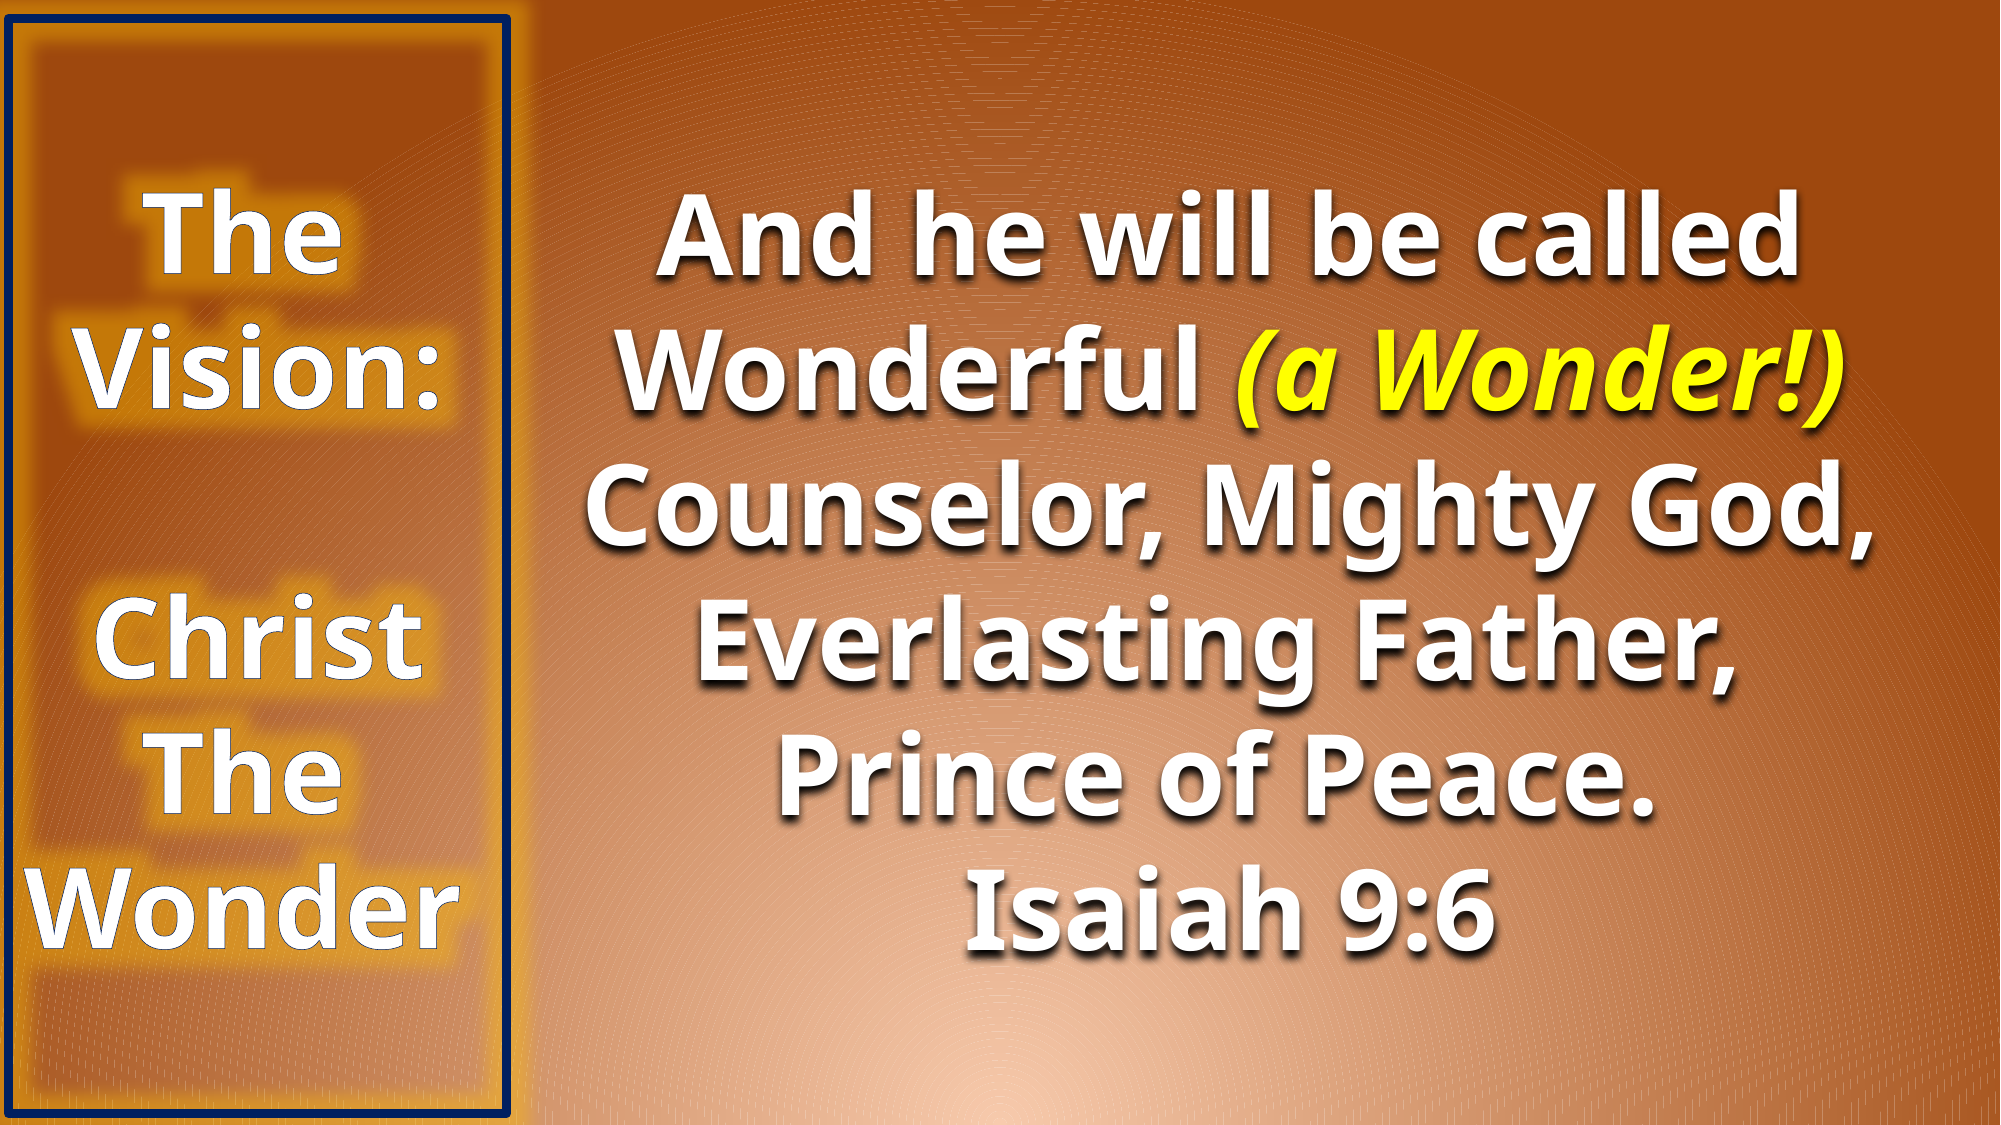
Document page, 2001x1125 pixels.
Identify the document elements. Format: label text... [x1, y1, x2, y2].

text_box The Vision: Christ The Wonder [8, 18, 507, 1114]
text_box And he will be called Wonderful (a Wonder!) Counselor, Mighty God, Everlasting Father, Prince of Peace. Isaiah 9:6 [485, 155, 1977, 980]
